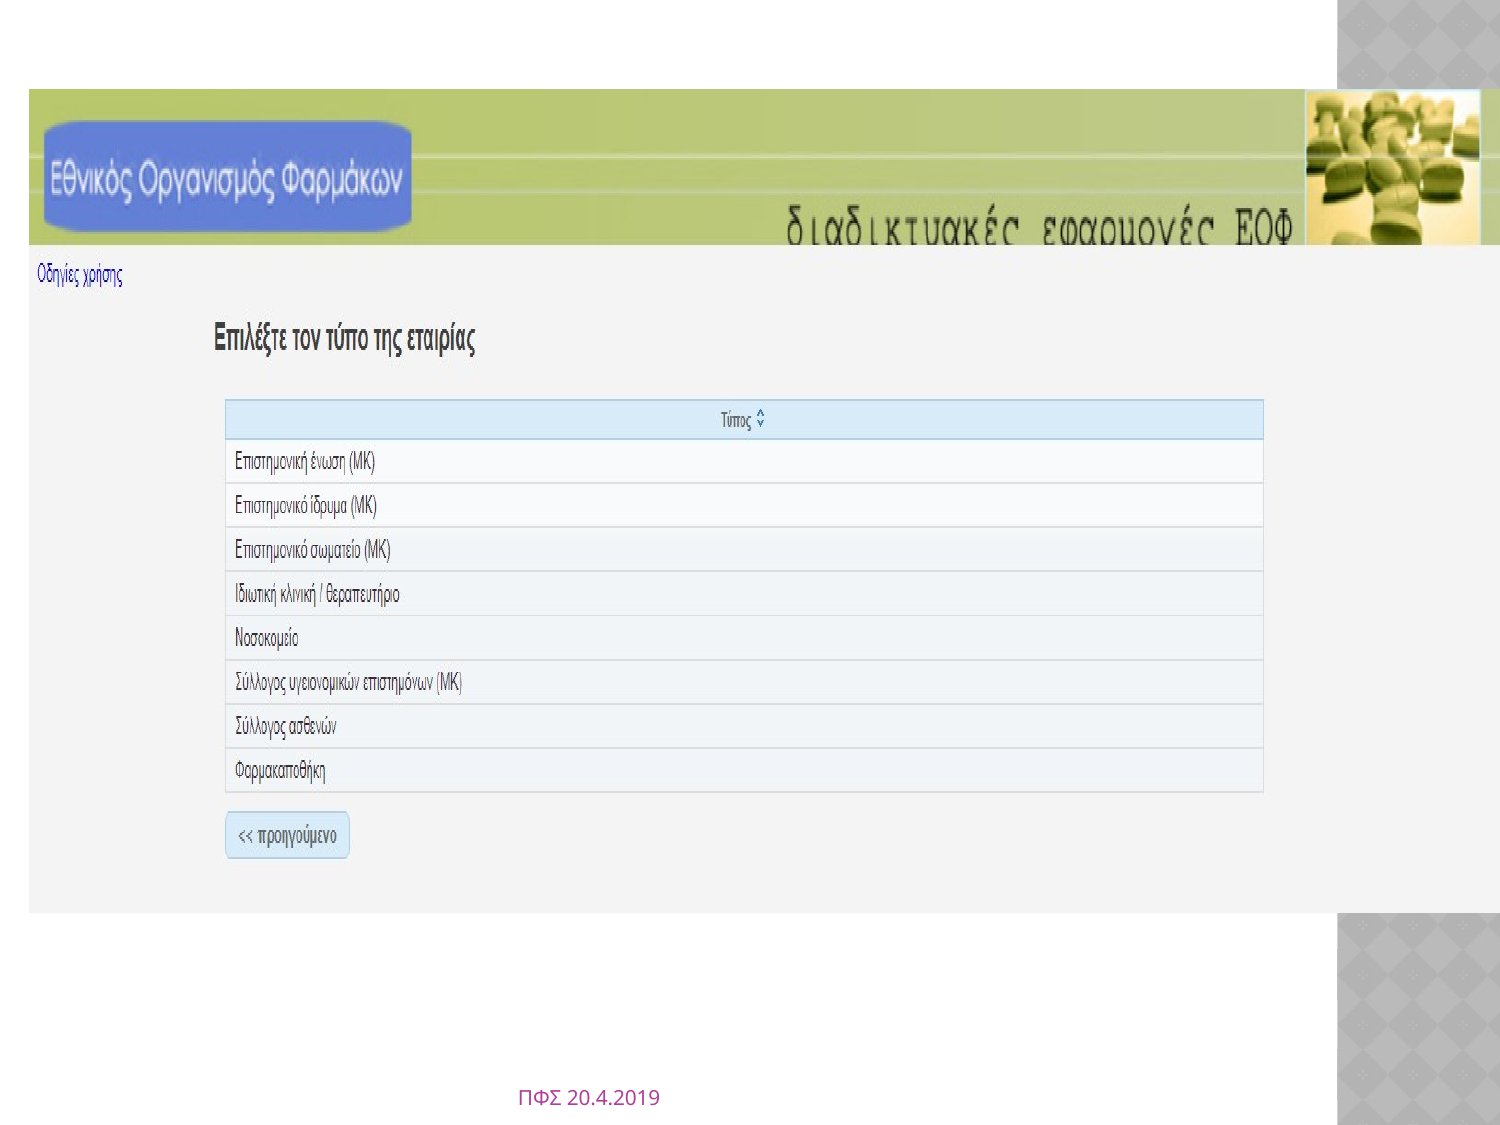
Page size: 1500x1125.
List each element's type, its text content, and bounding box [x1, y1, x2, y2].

footer ΠΦΣ 20.4.2019 [75, 1075, 675, 1114]
picture [29, 89, 1500, 913]
